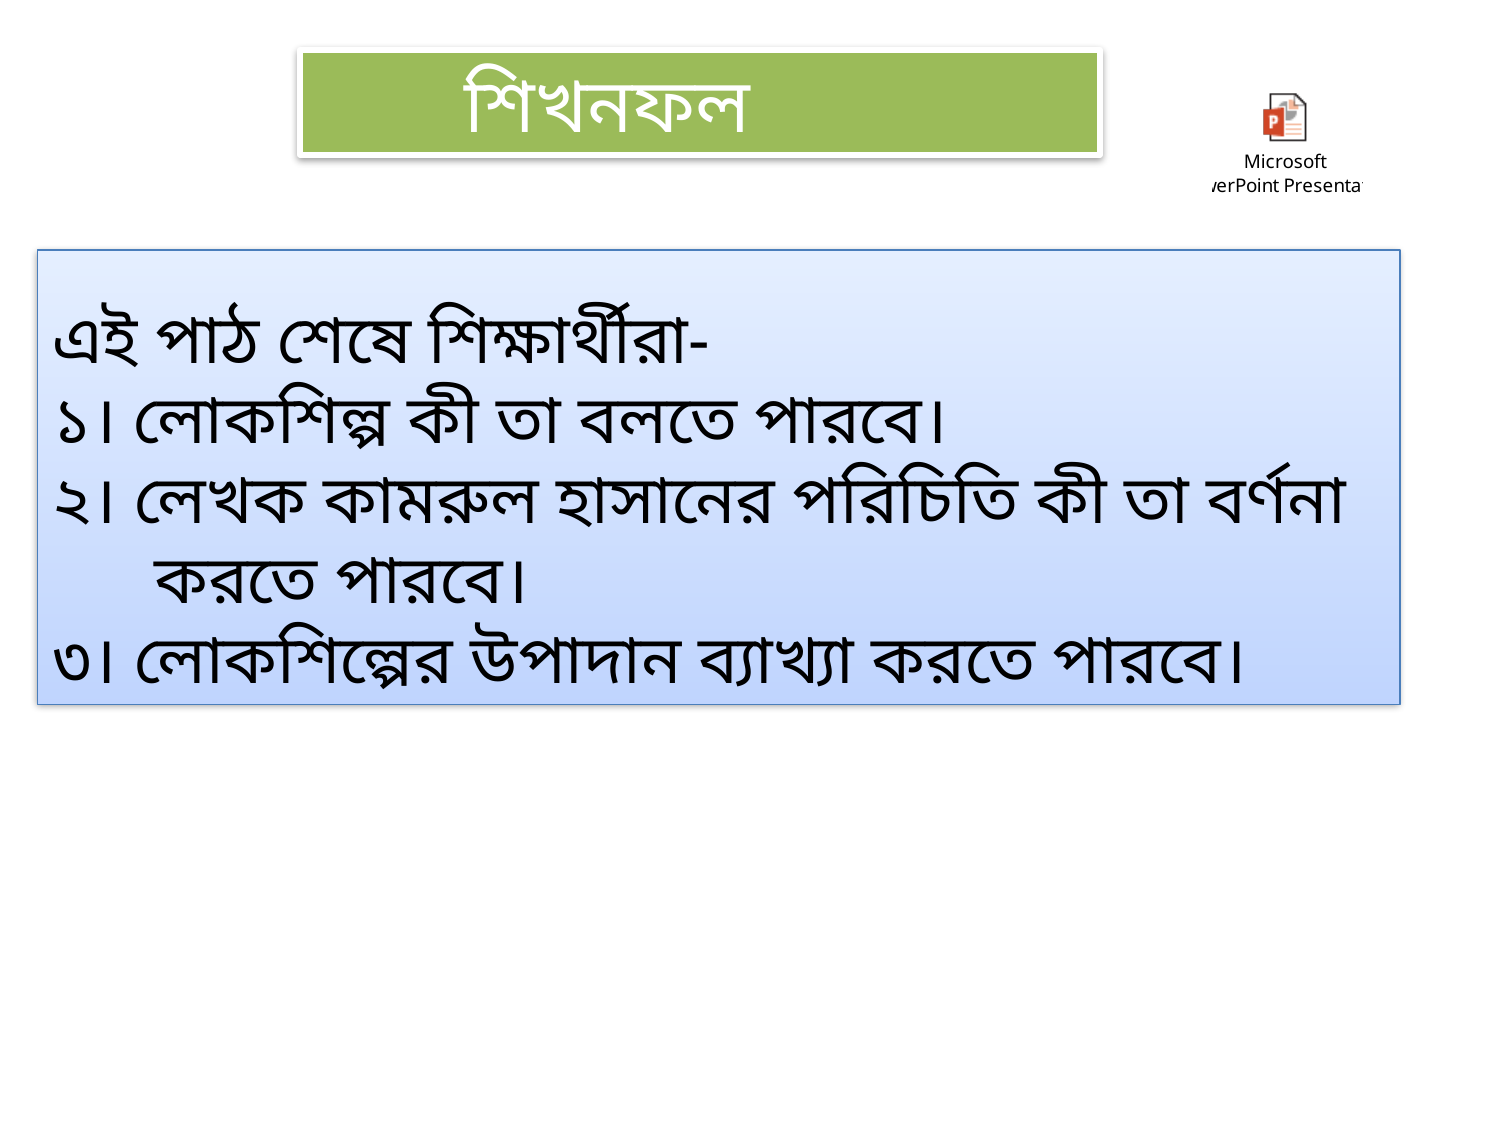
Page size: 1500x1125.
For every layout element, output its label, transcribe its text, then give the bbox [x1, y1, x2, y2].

text_box এই পাঠ শেষে শিক্ষার্থীরা- ১। লোকশিল্প কী তা বলতে পারবে। ২। লেখক কামরুল হাসানের পরিচিতি কী তা বর্ণনা করতে পারবে। ৩। লোকশিল্পের উপাদান ব্যাখ্যা করতে পারবে। [37, 249, 1401, 705]
text_box শিখনফল [297, 47, 1103, 158]
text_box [1212, 92, 1363, 220]
